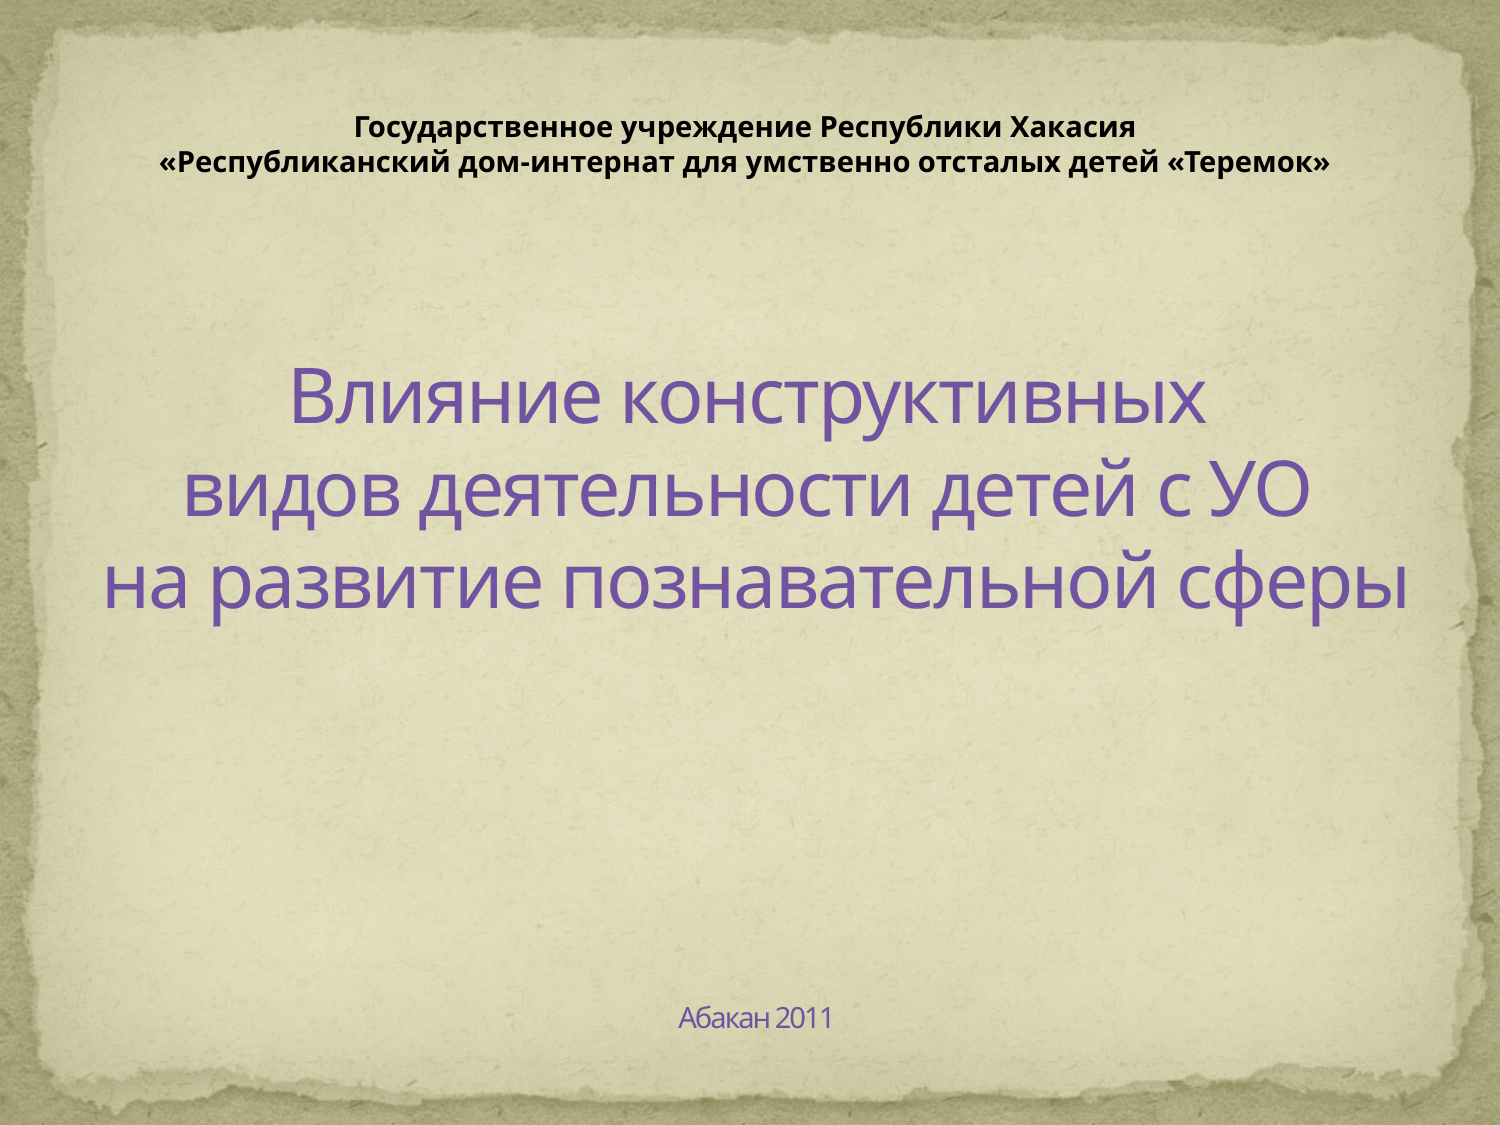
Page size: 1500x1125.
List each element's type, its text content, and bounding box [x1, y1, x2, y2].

title Влияние конструктивных видов деятельности детей с УО на развитие познавательной сферы [81, 257, 1433, 632]
text_box Государственное учреждение Республики Хакасия «Республиканский дом-интернат для умственно отсталых детей «Теремок» [70, 70, 1421, 186]
text_box Абакан 2011 [81, 925, 1432, 1042]
